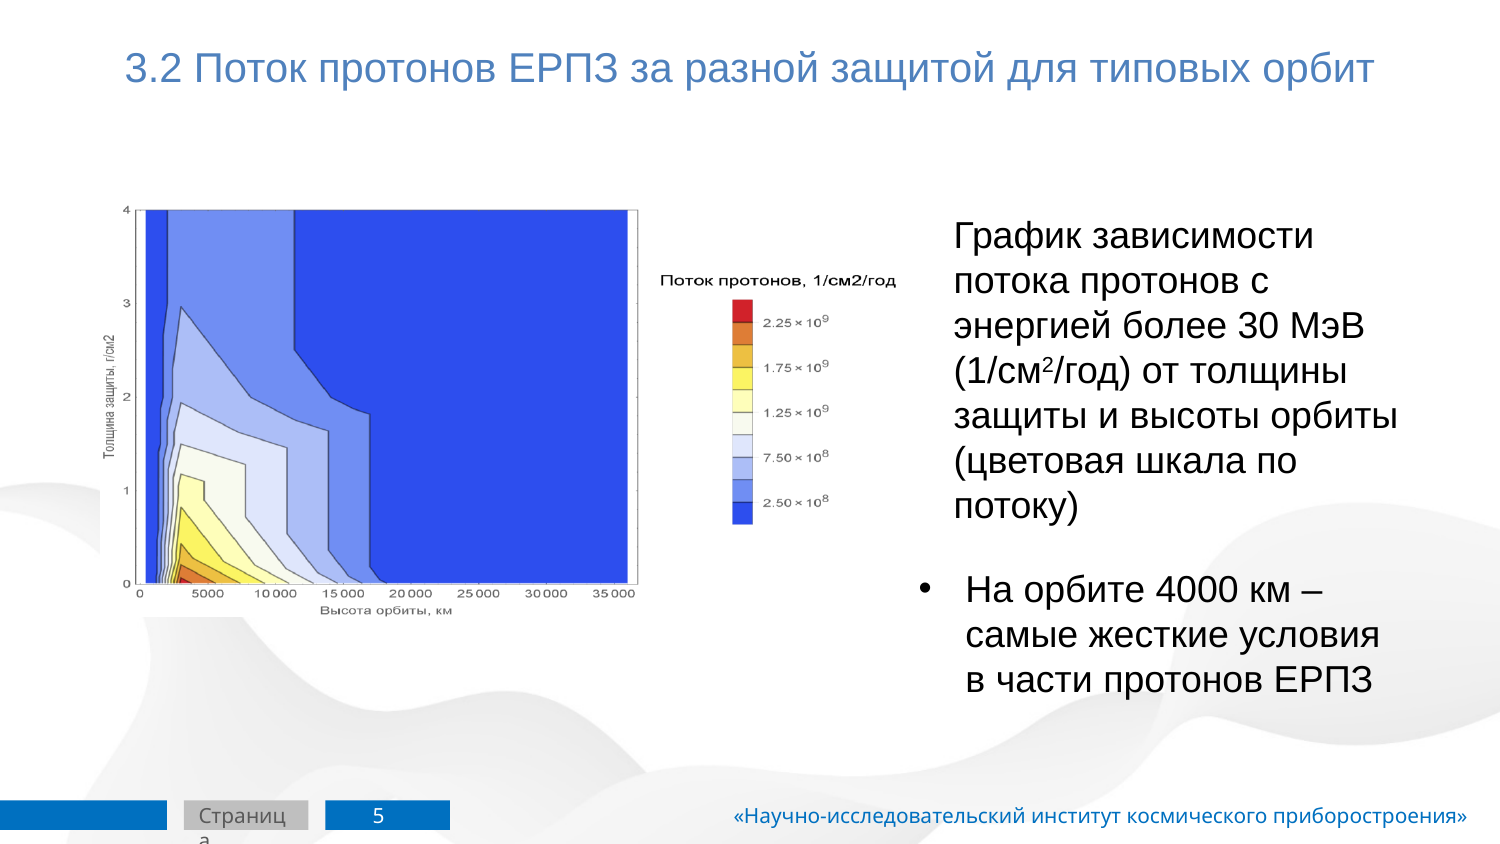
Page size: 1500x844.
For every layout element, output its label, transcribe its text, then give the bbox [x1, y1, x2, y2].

picture [0, 0, 1500, 844]
text_box График зависимости потока протонов с энергией более 30 МэВ (1/см2/год) от толщины защиты и высоты орбиты (цветовая шкала по потоку) [938, 203, 1441, 534]
text_box На орбите 4000 км – самые жесткие условия в части протонов ЕРПЗ [903, 557, 1406, 708]
title 3.2 Поток протонов ЕРПЗ за разной защитой для типовых орбит [75, 33, 1425, 175]
